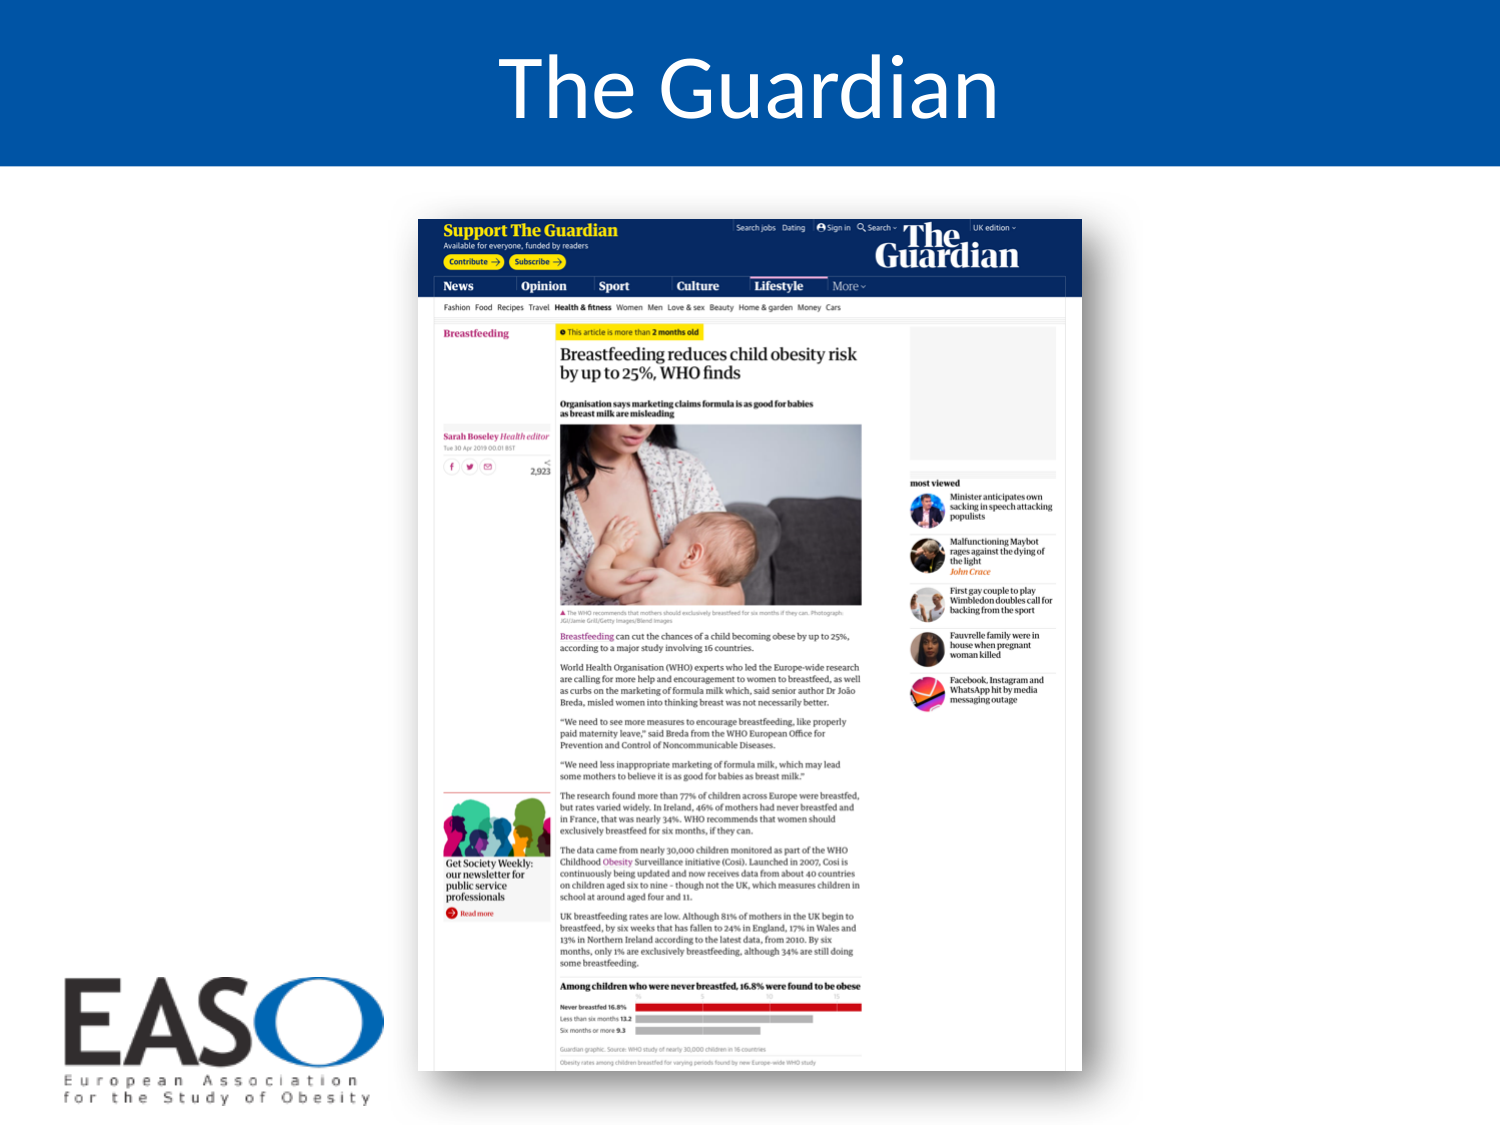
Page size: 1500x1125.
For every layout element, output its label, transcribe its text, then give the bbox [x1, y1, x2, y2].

picture [64, 977, 384, 1106]
picture [418, 219, 1082, 1071]
text_box The Guardian [0, 19, 1500, 144]
